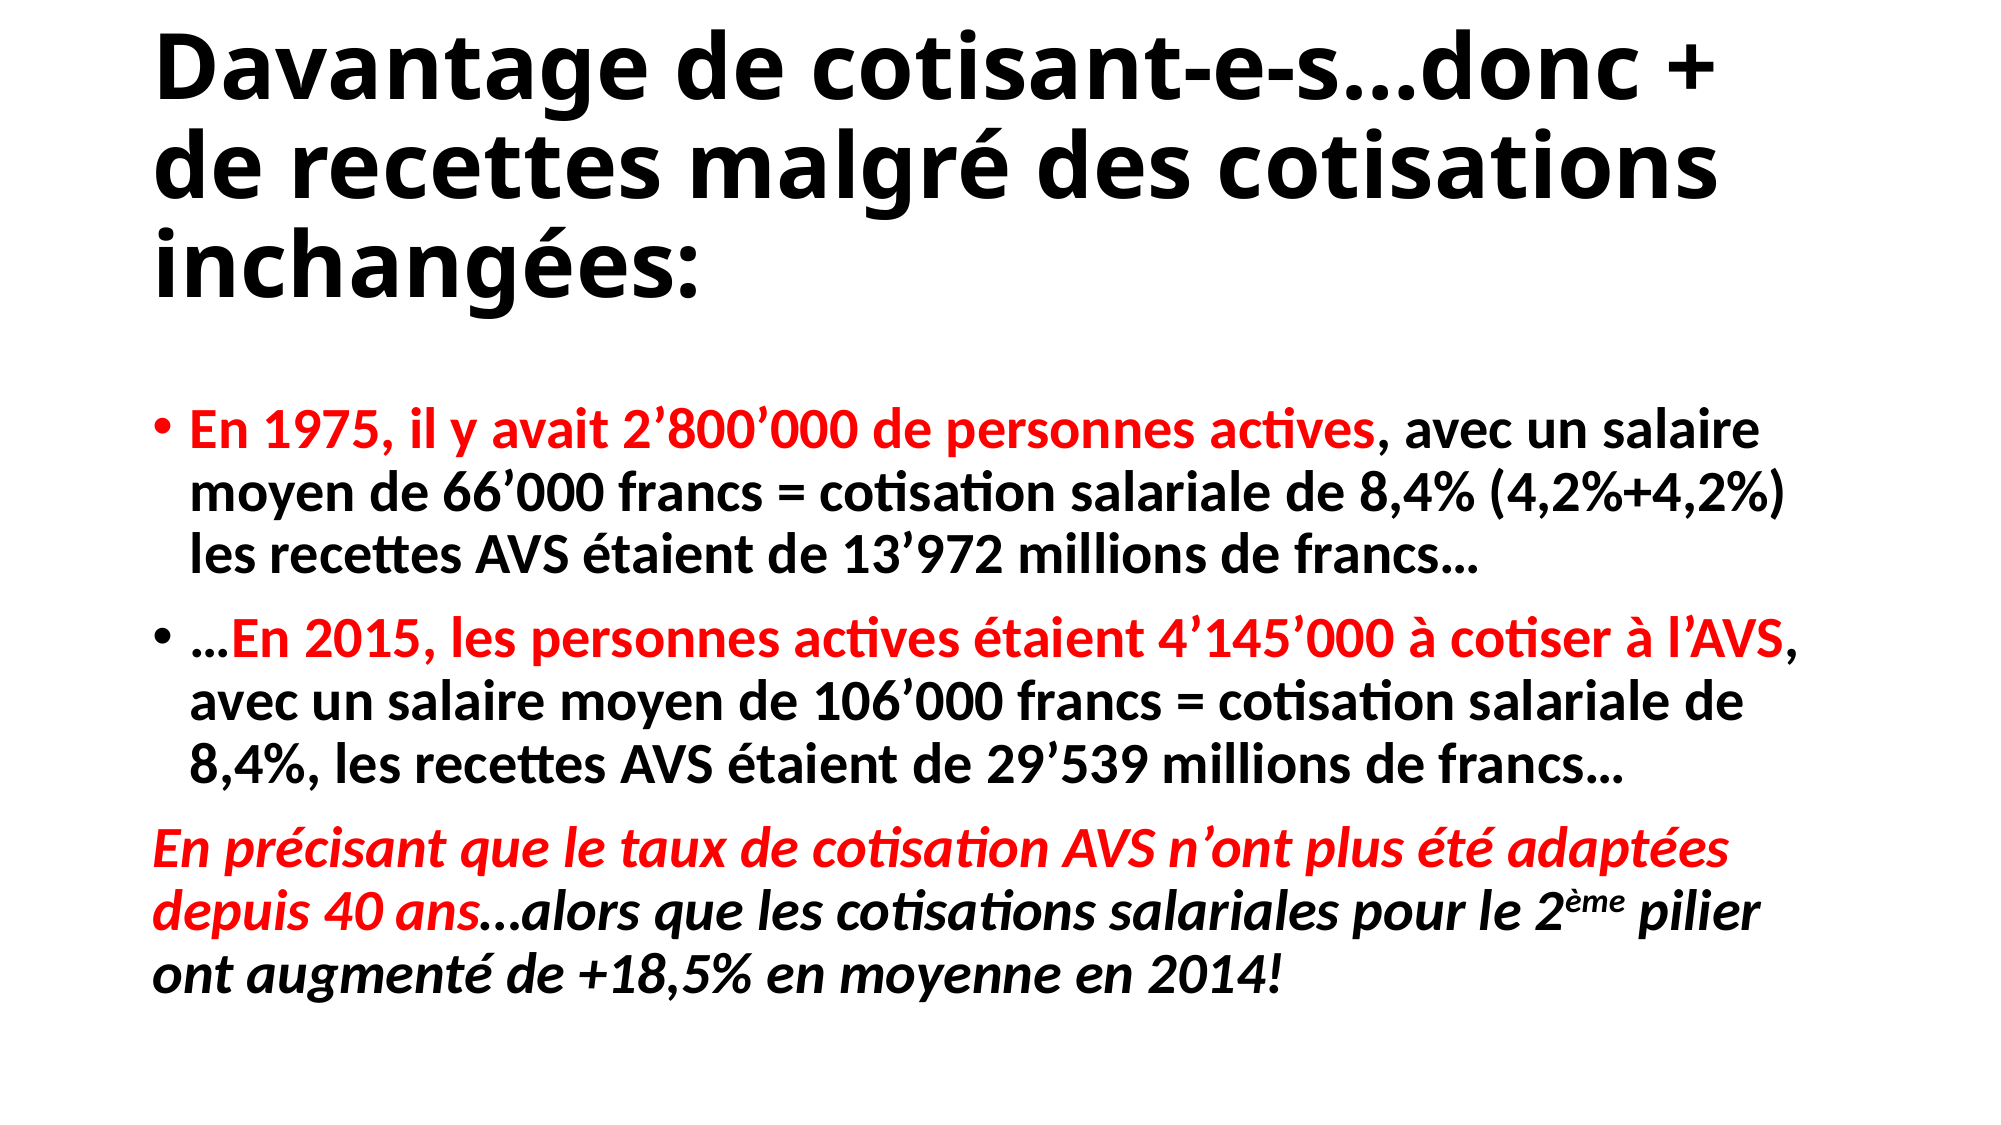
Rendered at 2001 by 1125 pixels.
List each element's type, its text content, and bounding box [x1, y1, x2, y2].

title Davantage de cotisant-e-s…donc + de recettes malgré des cotisations inchangées: [137, 59, 1863, 278]
list En 1975, il y avait 2’800’000 de personnes actives, avec un salaire moyen de 66’000 francs = cotisation salariale de 8,4% (4,2%+4,2%) les recettes AVS étaient de 13’972 millions de francs… …En 2015, les personnes actives étaient 4’145’000 à cotiser à l’AVS, avec un salaire moyen de 106’000 francs = cotisation salariale de 8,4%, les recettes AVS étaient de 29’539 millions de francs… En précisant que le taux de cotisation AVS n’ont plus été adaptées depuis 40 ans…alors que les cotisations salariales pour le 2ème pilier ont augmenté de +18,5% en moyenne en 2014! [137, 299, 1863, 1014]
